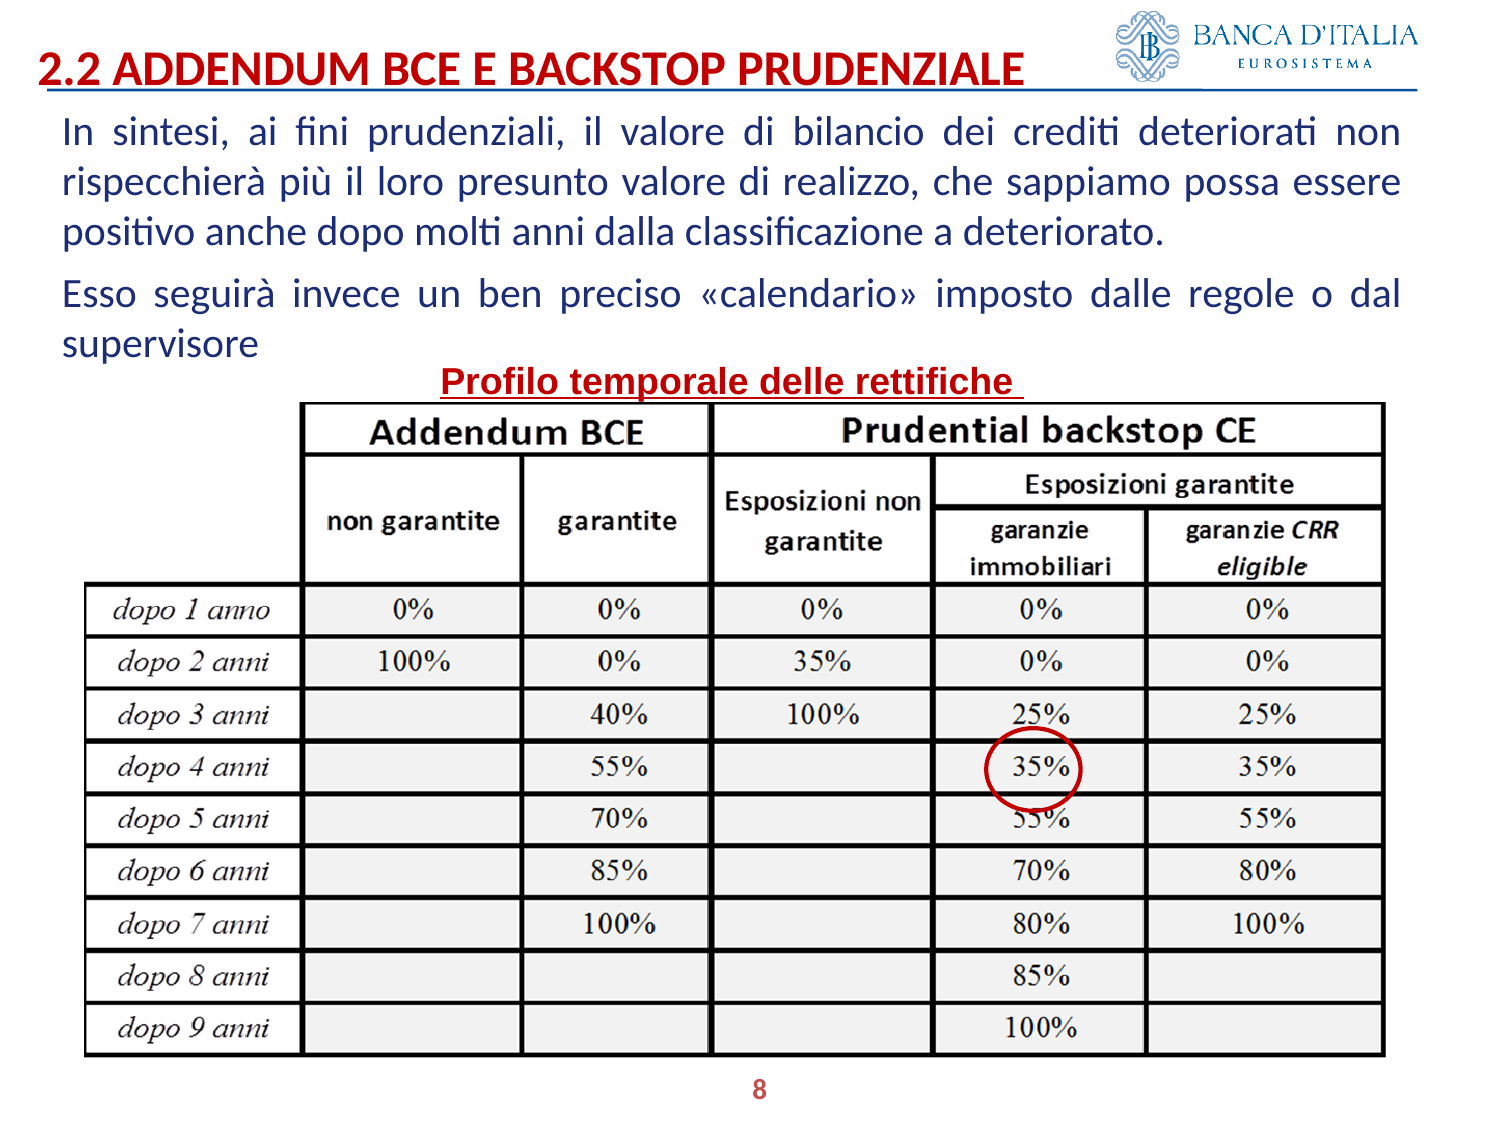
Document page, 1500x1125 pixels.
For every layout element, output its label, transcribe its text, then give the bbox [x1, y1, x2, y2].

picture [84, 402, 1389, 1059]
text_box 8 [584, 1067, 935, 1118]
text_box Profilo temporale delle rettifiche [45, 348, 1419, 423]
text_box In sintesi, ai fini prudenziali, il valore di bilancio dei crediti deteriorati non rispecchierà più il loro presunto valore di realizzo, che sappiamo possa essere positivo anche dopo molti anni dalla classificazione a deteriorato. Esso seguirà invece un ben preciso «calendario» imposto dalle regole o dal supervisore [45, 94, 1419, 348]
text_box 2.2 Addendum BCE e Backstop Prudenziale [22, 28, 1470, 104]
picture [1115, 11, 1418, 83]
